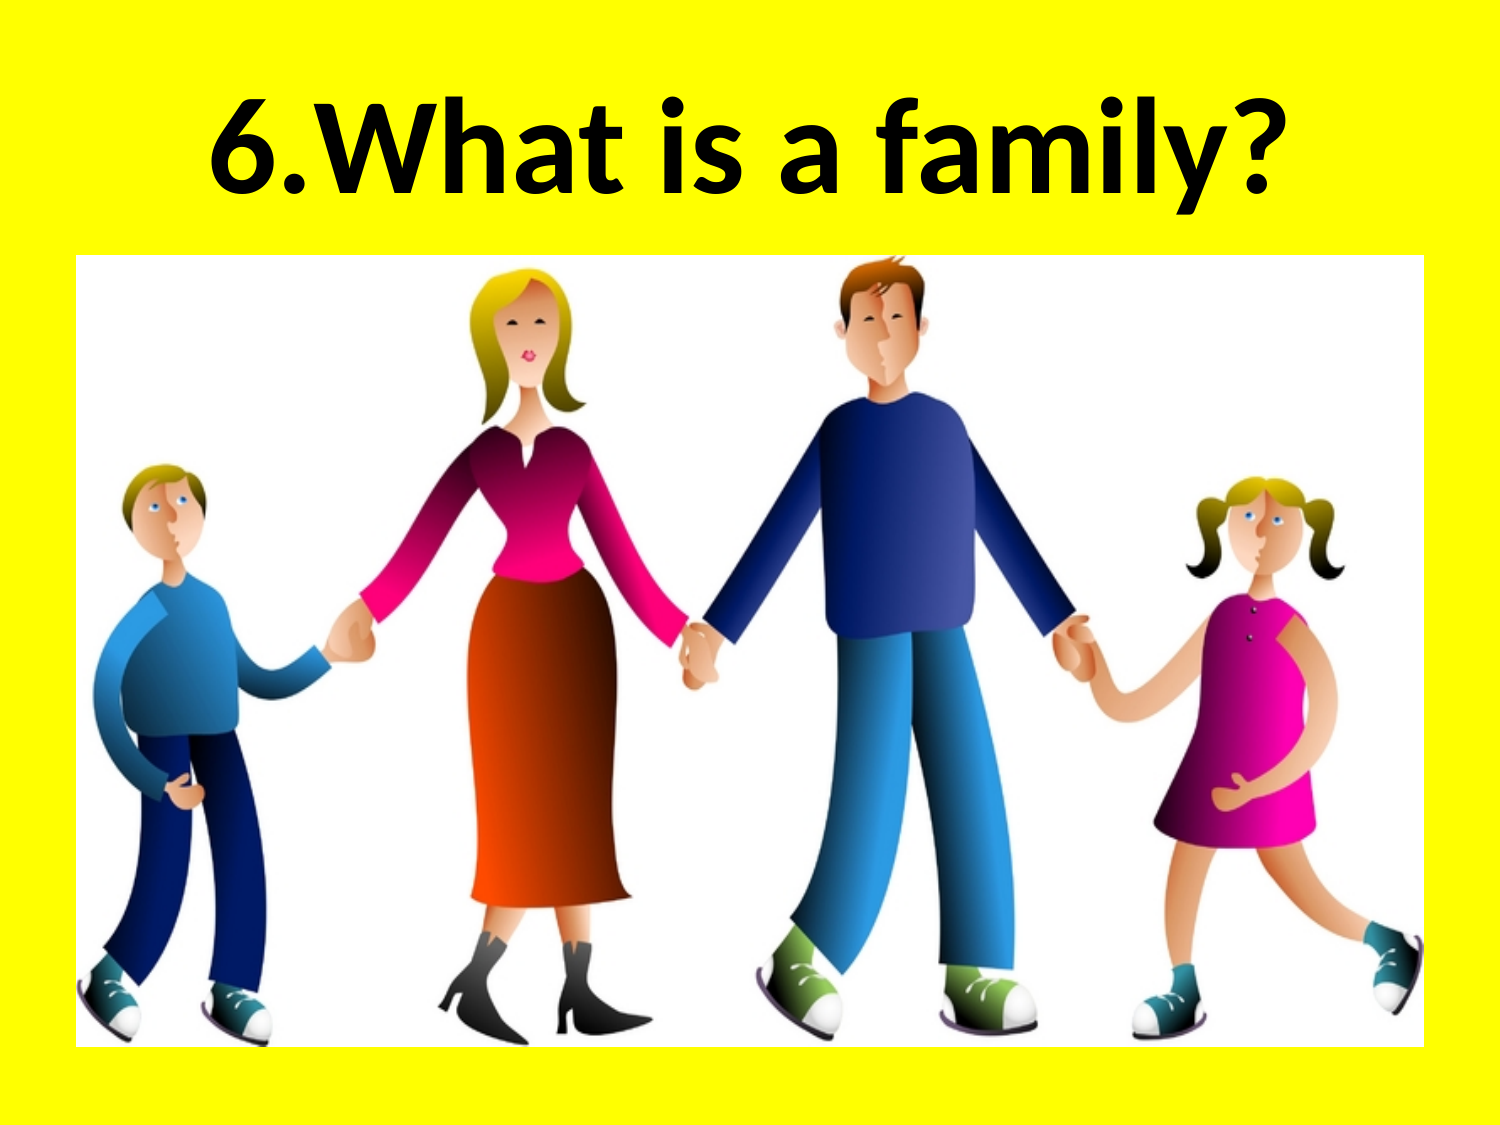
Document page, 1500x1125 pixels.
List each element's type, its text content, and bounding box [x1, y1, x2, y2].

title 6.What is a family? [0, 45, 1500, 233]
picture [76, 255, 1424, 1048]
